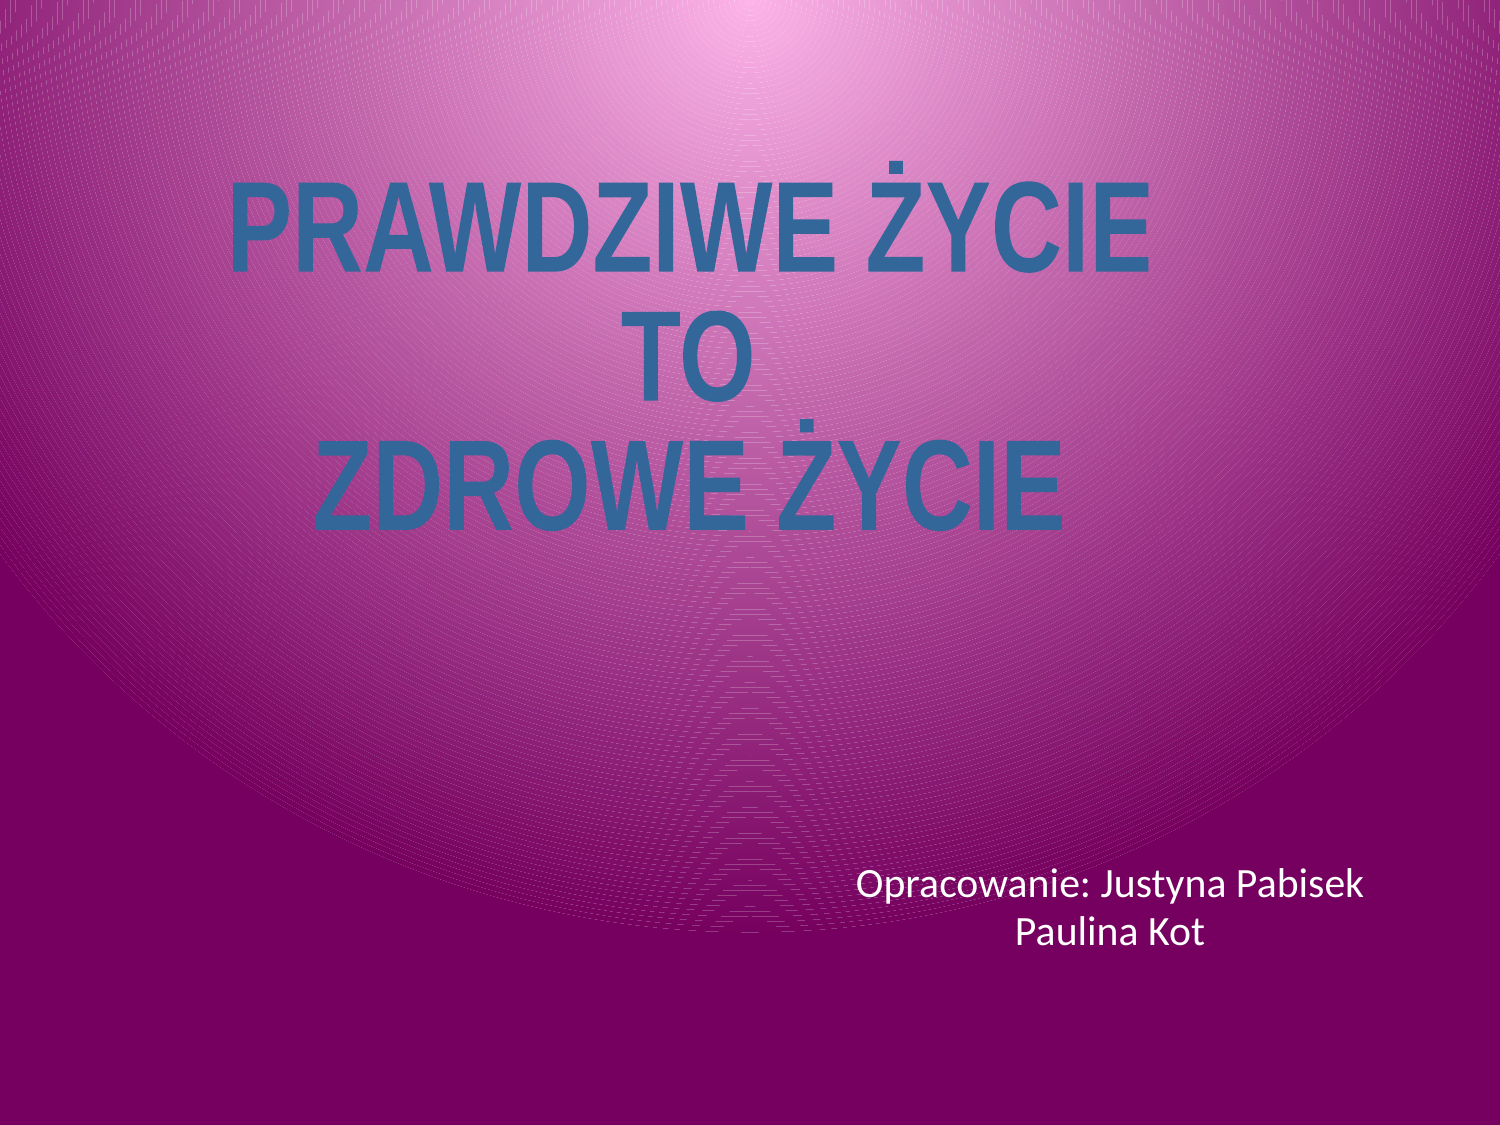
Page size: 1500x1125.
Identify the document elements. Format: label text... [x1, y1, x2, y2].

subtitle Opracowanie: Justyna Pabisek Paulina Kot [738, 857, 1483, 980]
